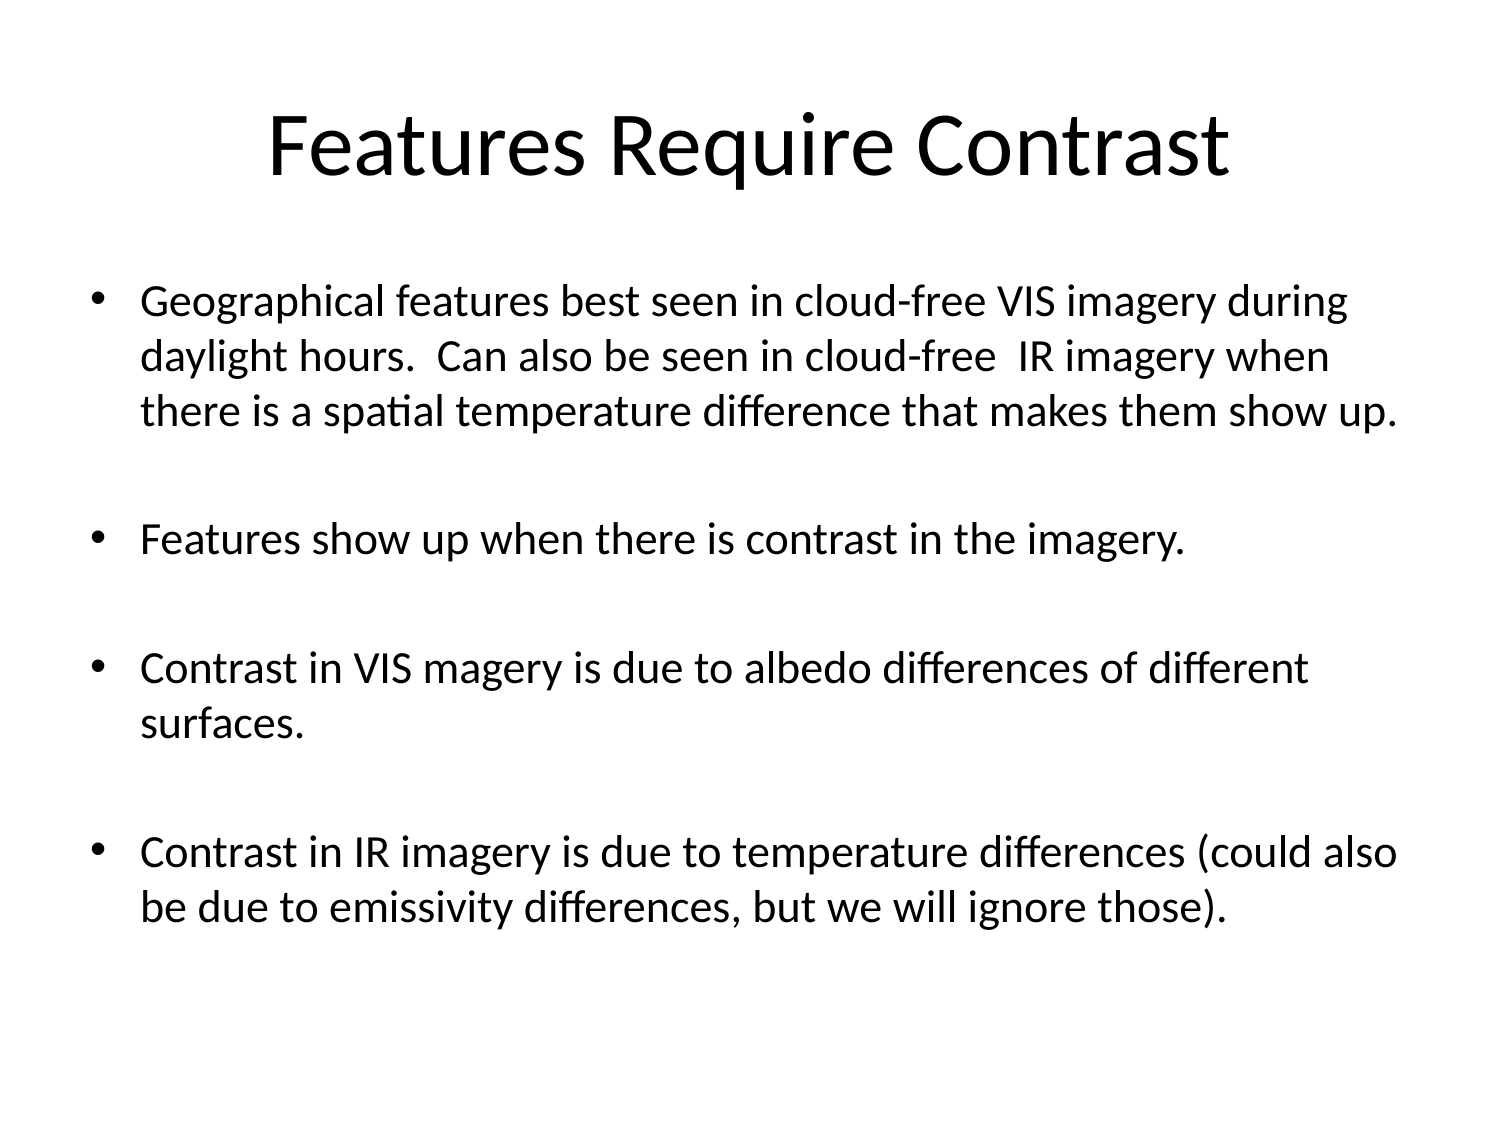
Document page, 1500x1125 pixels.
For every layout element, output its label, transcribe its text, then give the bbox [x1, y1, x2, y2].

list Geographical features best seen in cloud-free VIS imagery during daylight hours. Can also be seen in cloud-free IR imagery when there is a spatial temperature difference that makes them show up. Features show up when there is contrast in the imagery. Contrast in VIS magery is due to albedo differences of different surfaces. Contrast in IR imagery is due to temperature differences (could also be due to emissivity differences, but we will ignore those). [75, 262, 1425, 1005]
title Features Require Contrast [75, 45, 1425, 233]
